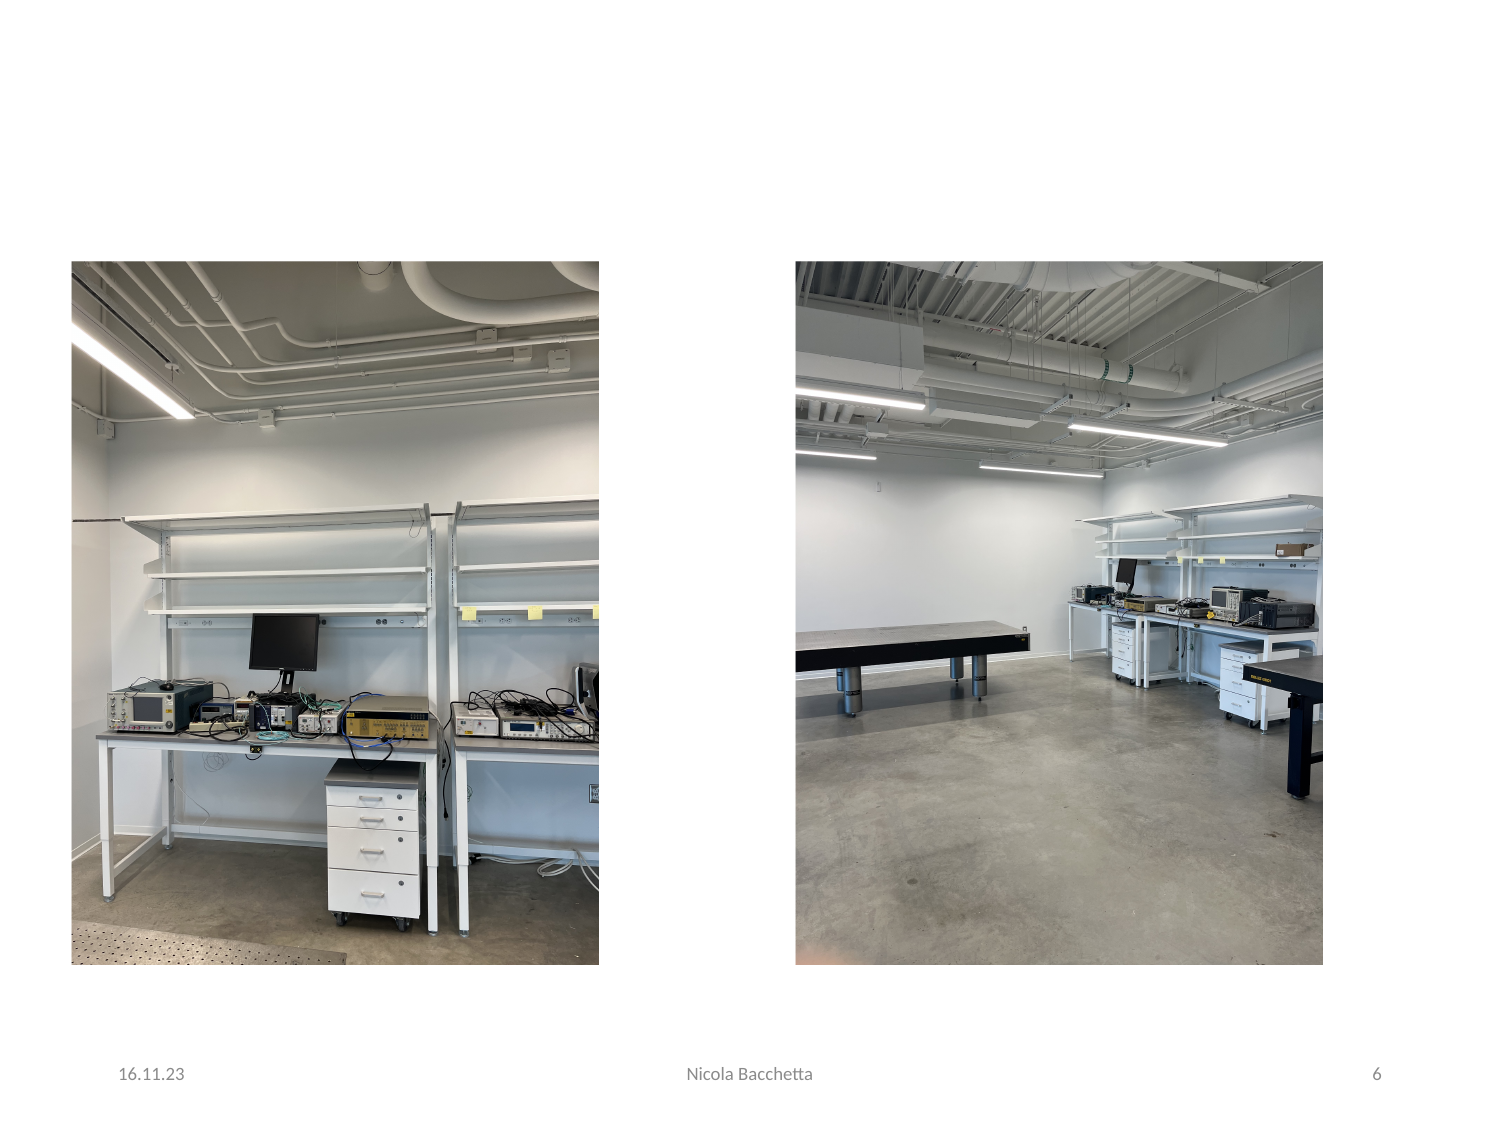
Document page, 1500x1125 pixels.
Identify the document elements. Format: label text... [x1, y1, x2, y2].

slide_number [103, 1042, 441, 1103]
picture [707, 262, 1411, 964]
slide_number 6 [1059, 1042, 1397, 1103]
footer Nicola Bacchetta [496, 1042, 1004, 1103]
picture [0, 262, 686, 964]
